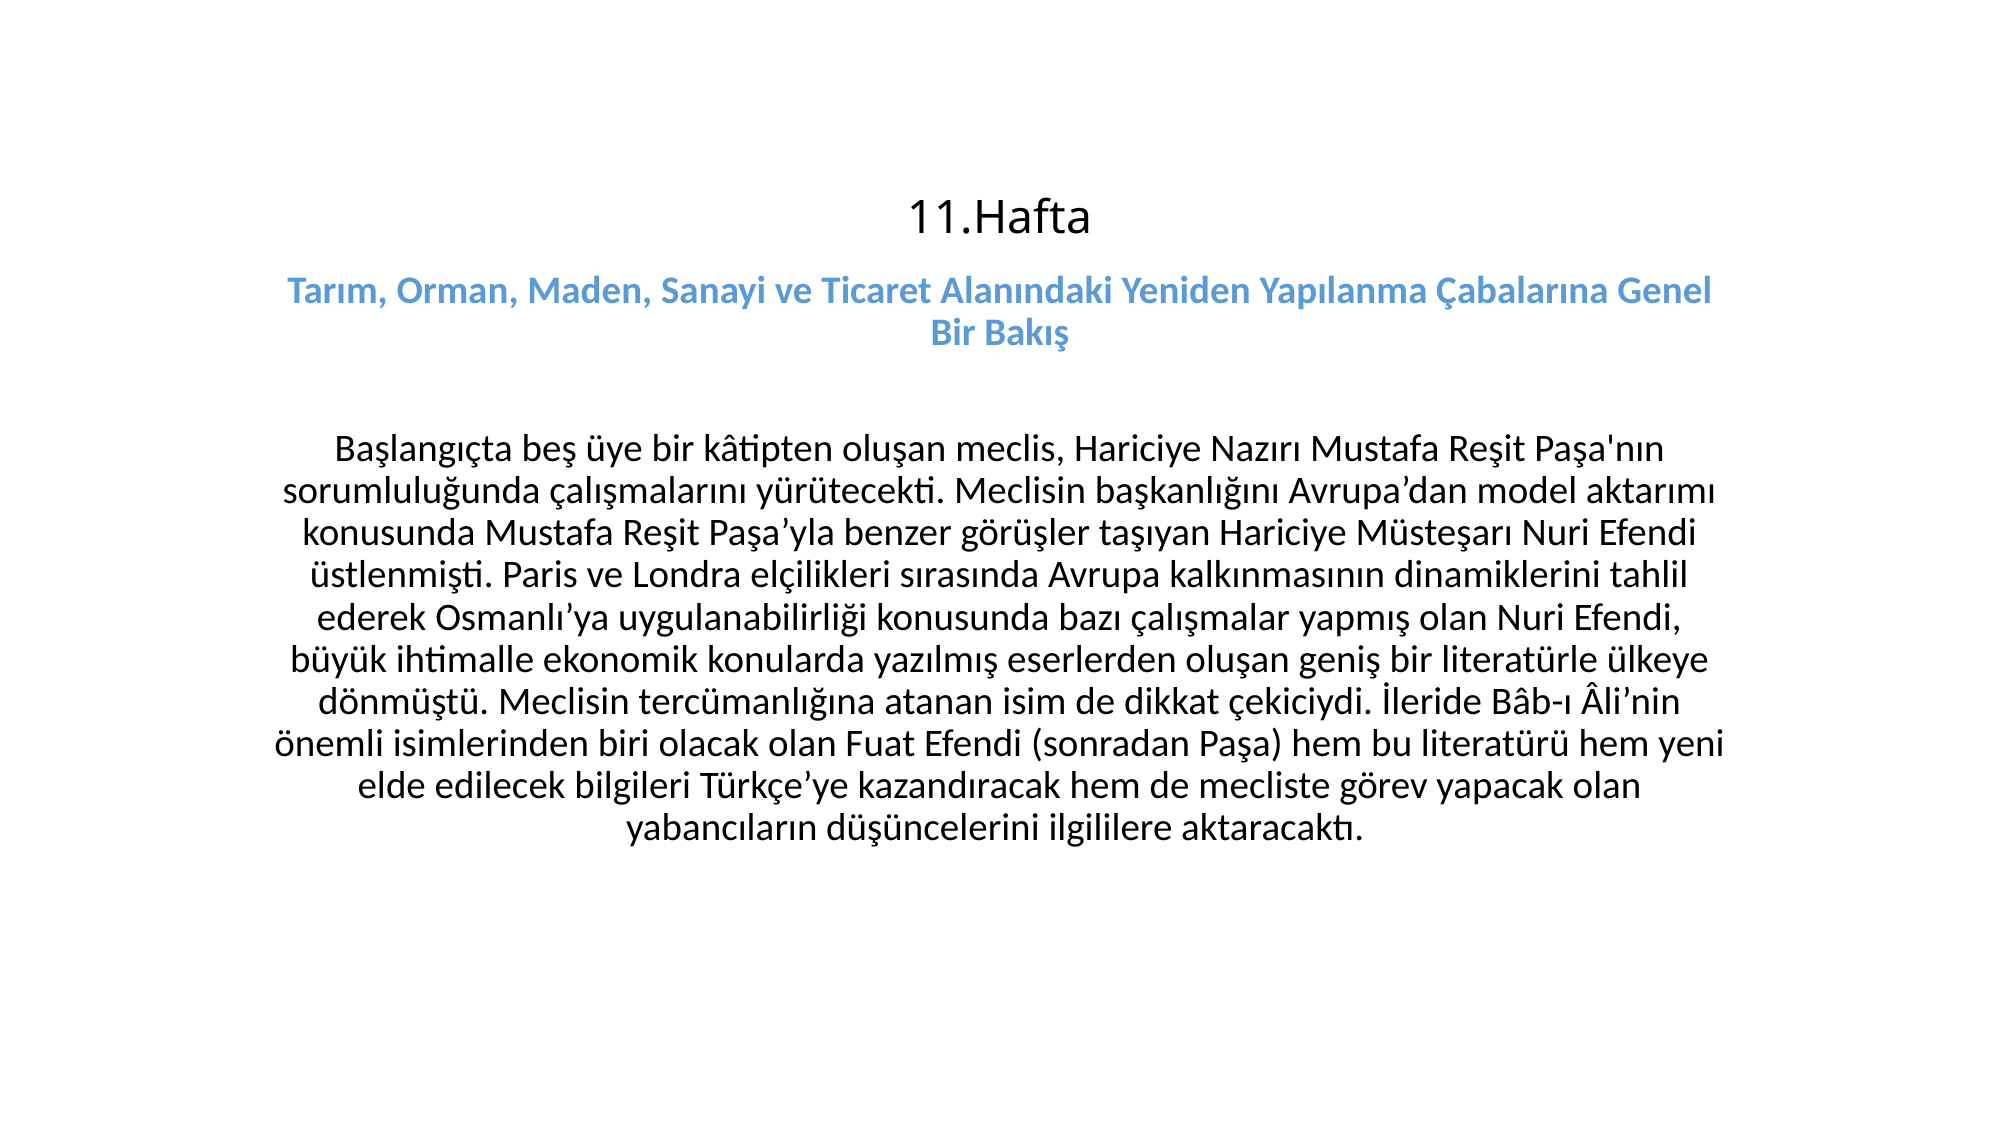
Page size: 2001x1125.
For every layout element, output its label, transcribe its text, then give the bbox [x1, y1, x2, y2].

subtitle Tarım, Orman, Maden, Sanayi ve Ticaret Alanındaki Yeniden Yapılanma Çabalarına Genel Bir Bakış Başlangıçta beş üye bir kâtipten oluşan meclis, Hariciye Nazırı Mustafa Reşit Paşa'nın sorumluluğunda çalışmalarını yürütecekti. Meclisin başkanlığını Avrupa’dan model aktarımı konusunda Mustafa Reşit Paşa’yla benzer görüşler taşıyan Hariciye Müsteşarı Nuri Efendi üstlenmişti. Paris ve Londra elçilikleri sırasında Avrupa kalkınmasının dinamiklerini tahlil ederek Osmanlı’ya uygulanabilirliği konusunda bazı çalışmalar yapmış olan Nuri Efendi, büyük ihtimalle ekonomik konularda yazılmış eserlerden oluşan geniş bir literatürle ülkeye dönmüştü. Meclisin tercümanlığına atanan isim de dikkat çekiciydi. İleride Bâb-ı Âli’nin önemli isimlerinden biri olacak olan Fuat Efendi (sonradan Paşa) hem bu literatürü hem yeni elde edilecek bilgileri Türkçe’ye kazandıracak hem de mecliste görev yapacak olan yabancıların düşüncelerini ilgililere aktaracaktı. [249, 262, 1750, 863]
title 11.Hafta [249, 184, 1750, 262]
